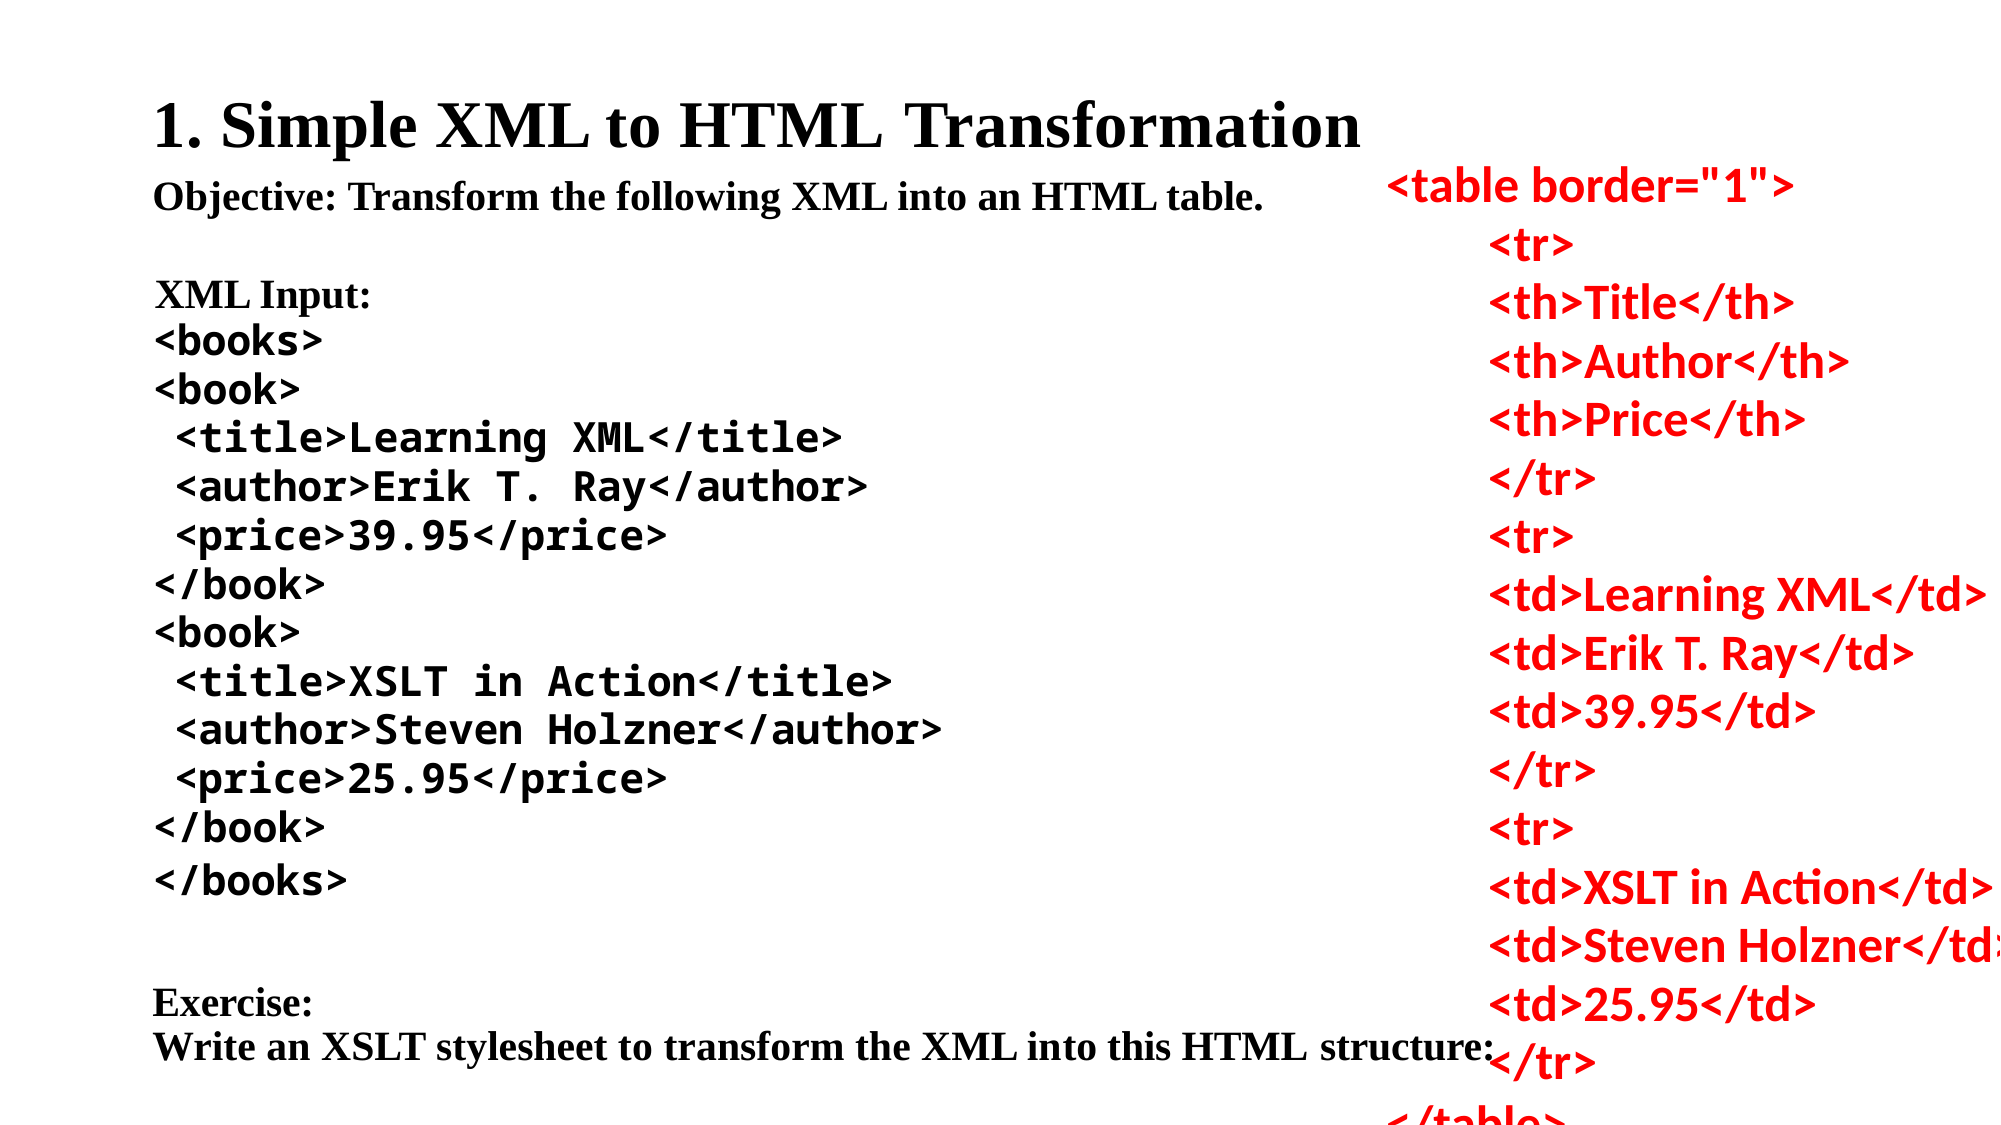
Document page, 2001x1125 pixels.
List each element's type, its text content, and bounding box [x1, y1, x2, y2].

list Objective: Transform the following XML into an HTML table. XML Input: <books> <book> <title>Learning XML</title> <author>Erik T. Ray</author> <price>39.95</price> </book> <book> <title>XSLT in Action</title> <author>Steven Holzner</author> <price>25.95</price> </book> </books> Exercise: Write an XSLT stylesheet to transform the XML into this HTML structure: [137, 171, 1371, 943]
title 1. Simple XML to HTML Transformation [137, 59, 1863, 171]
text_box <table border="1"> <tr> <th>Title</th> <th>Author</th> <th>Price</th> </tr> <tr> <td>Learning XML</td> <td>Erik T. Ray</td> <td>39.95</td> </tr> <tr> <td>XSLT in Action</td> <td>Steven Holzner</td> <td>25.95</td> </tr> </table> [1371, 151, 2000, 1125]
